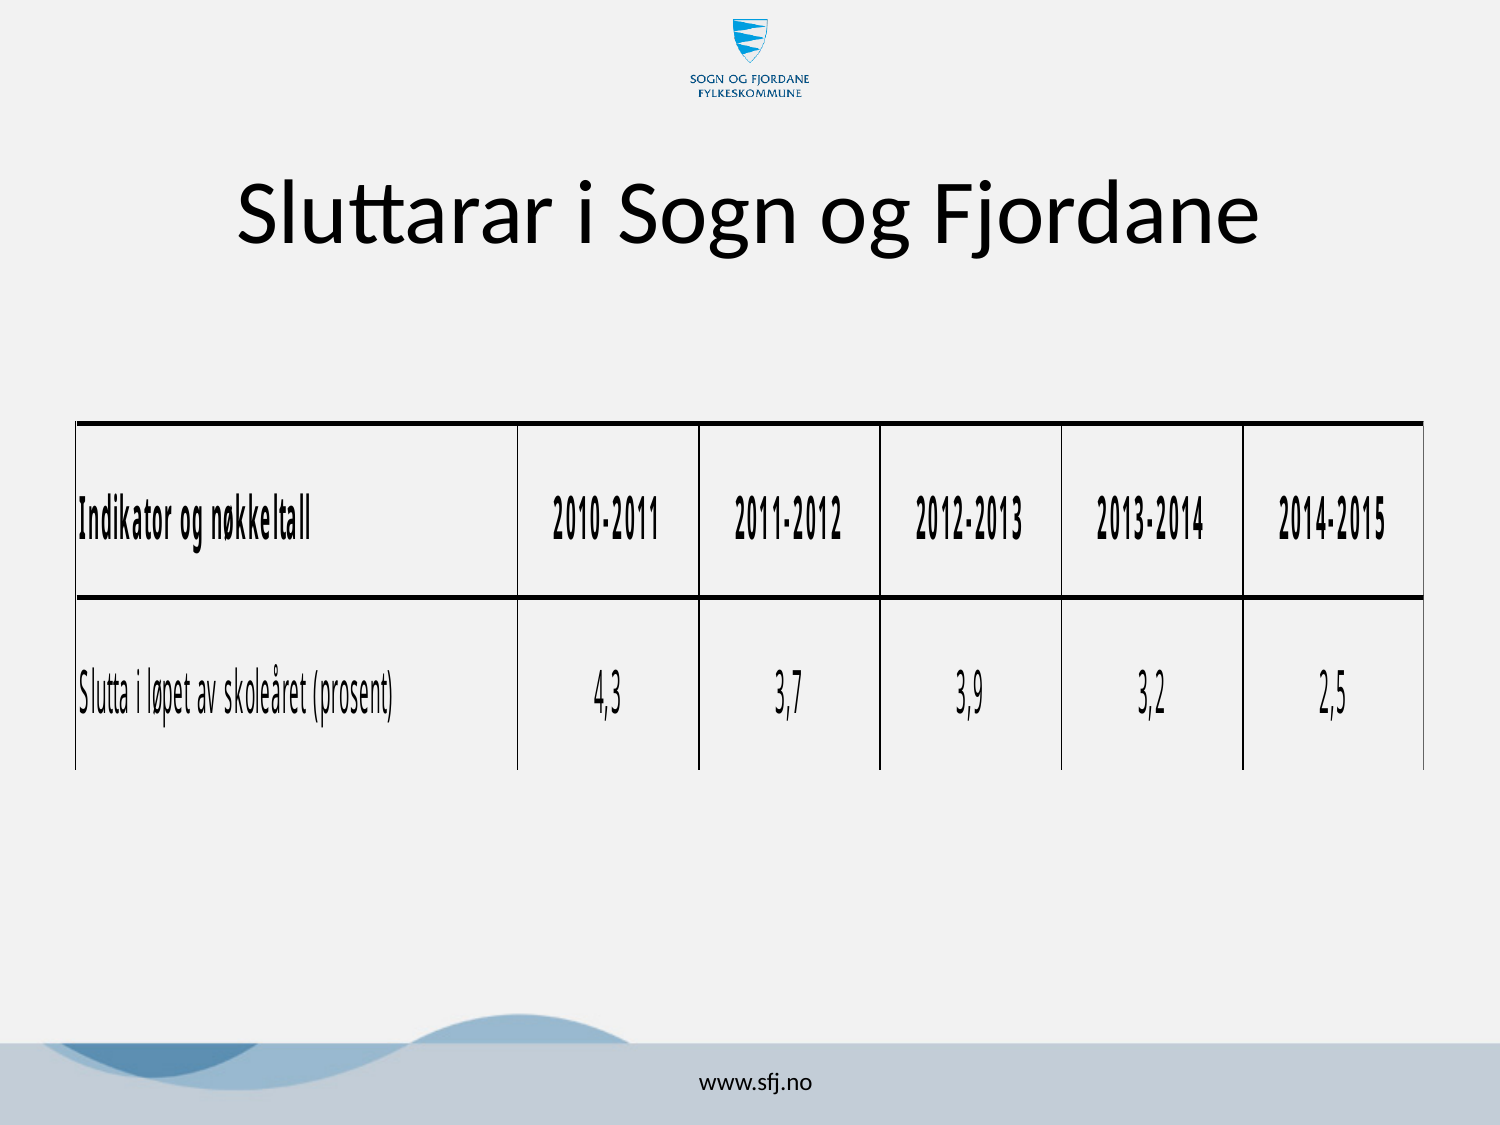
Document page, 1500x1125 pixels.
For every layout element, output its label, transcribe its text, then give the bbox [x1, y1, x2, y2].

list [74, 420, 1426, 776]
picture [0, 0, 1500, 1125]
footer www.sfj.no [395, 1058, 1117, 1103]
title Sluttarar i Sogn og Fjordane [75, 113, 1425, 302]
